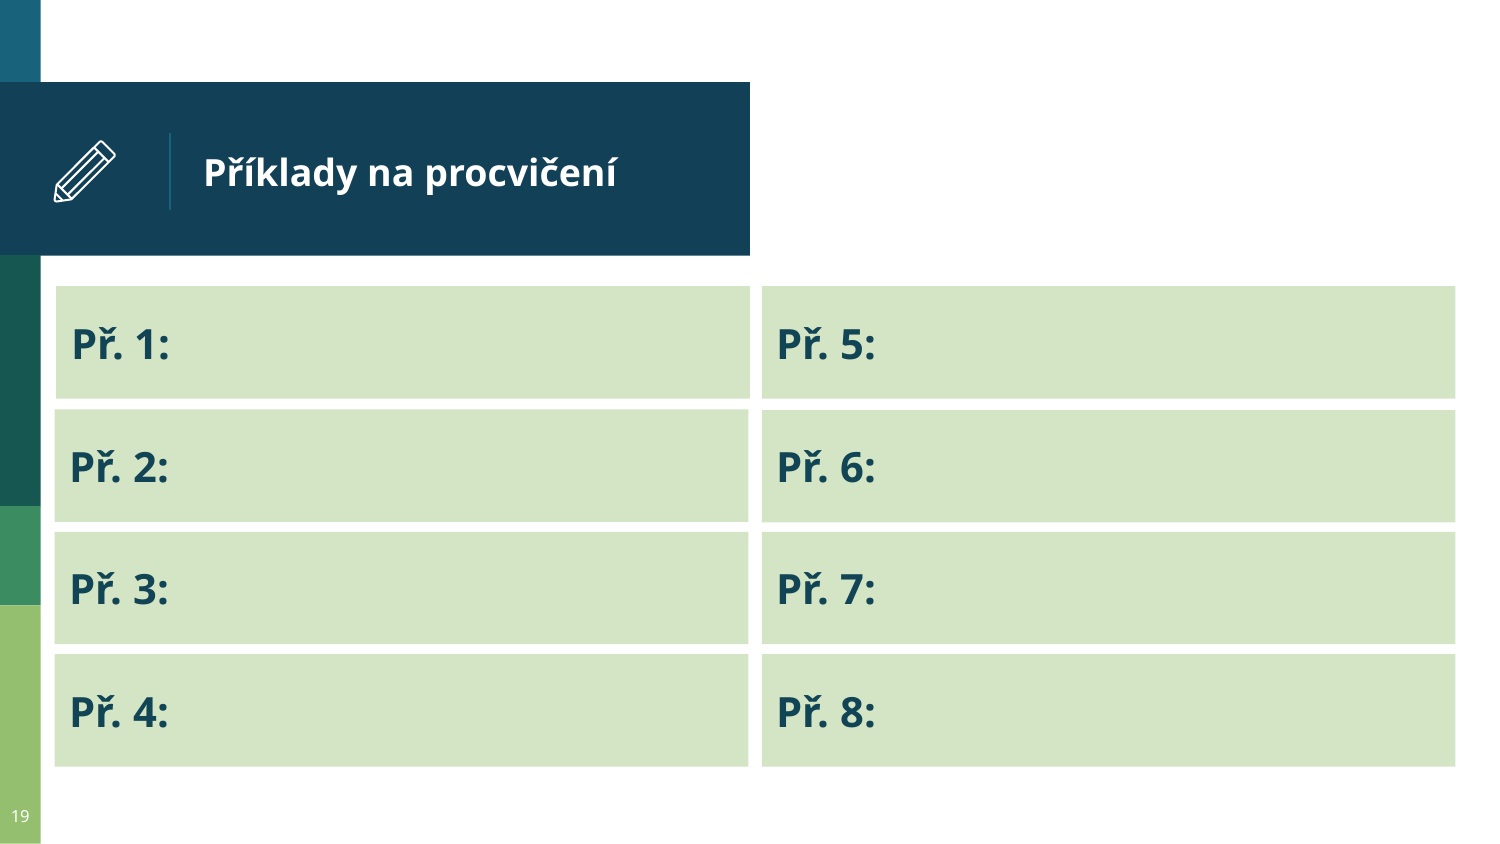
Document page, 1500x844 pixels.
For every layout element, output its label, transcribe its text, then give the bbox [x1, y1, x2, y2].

slide_number 19 [0, 790, 50, 844]
title Příklady na procvičení [188, 86, 715, 256]
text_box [54, 141, 116, 202]
